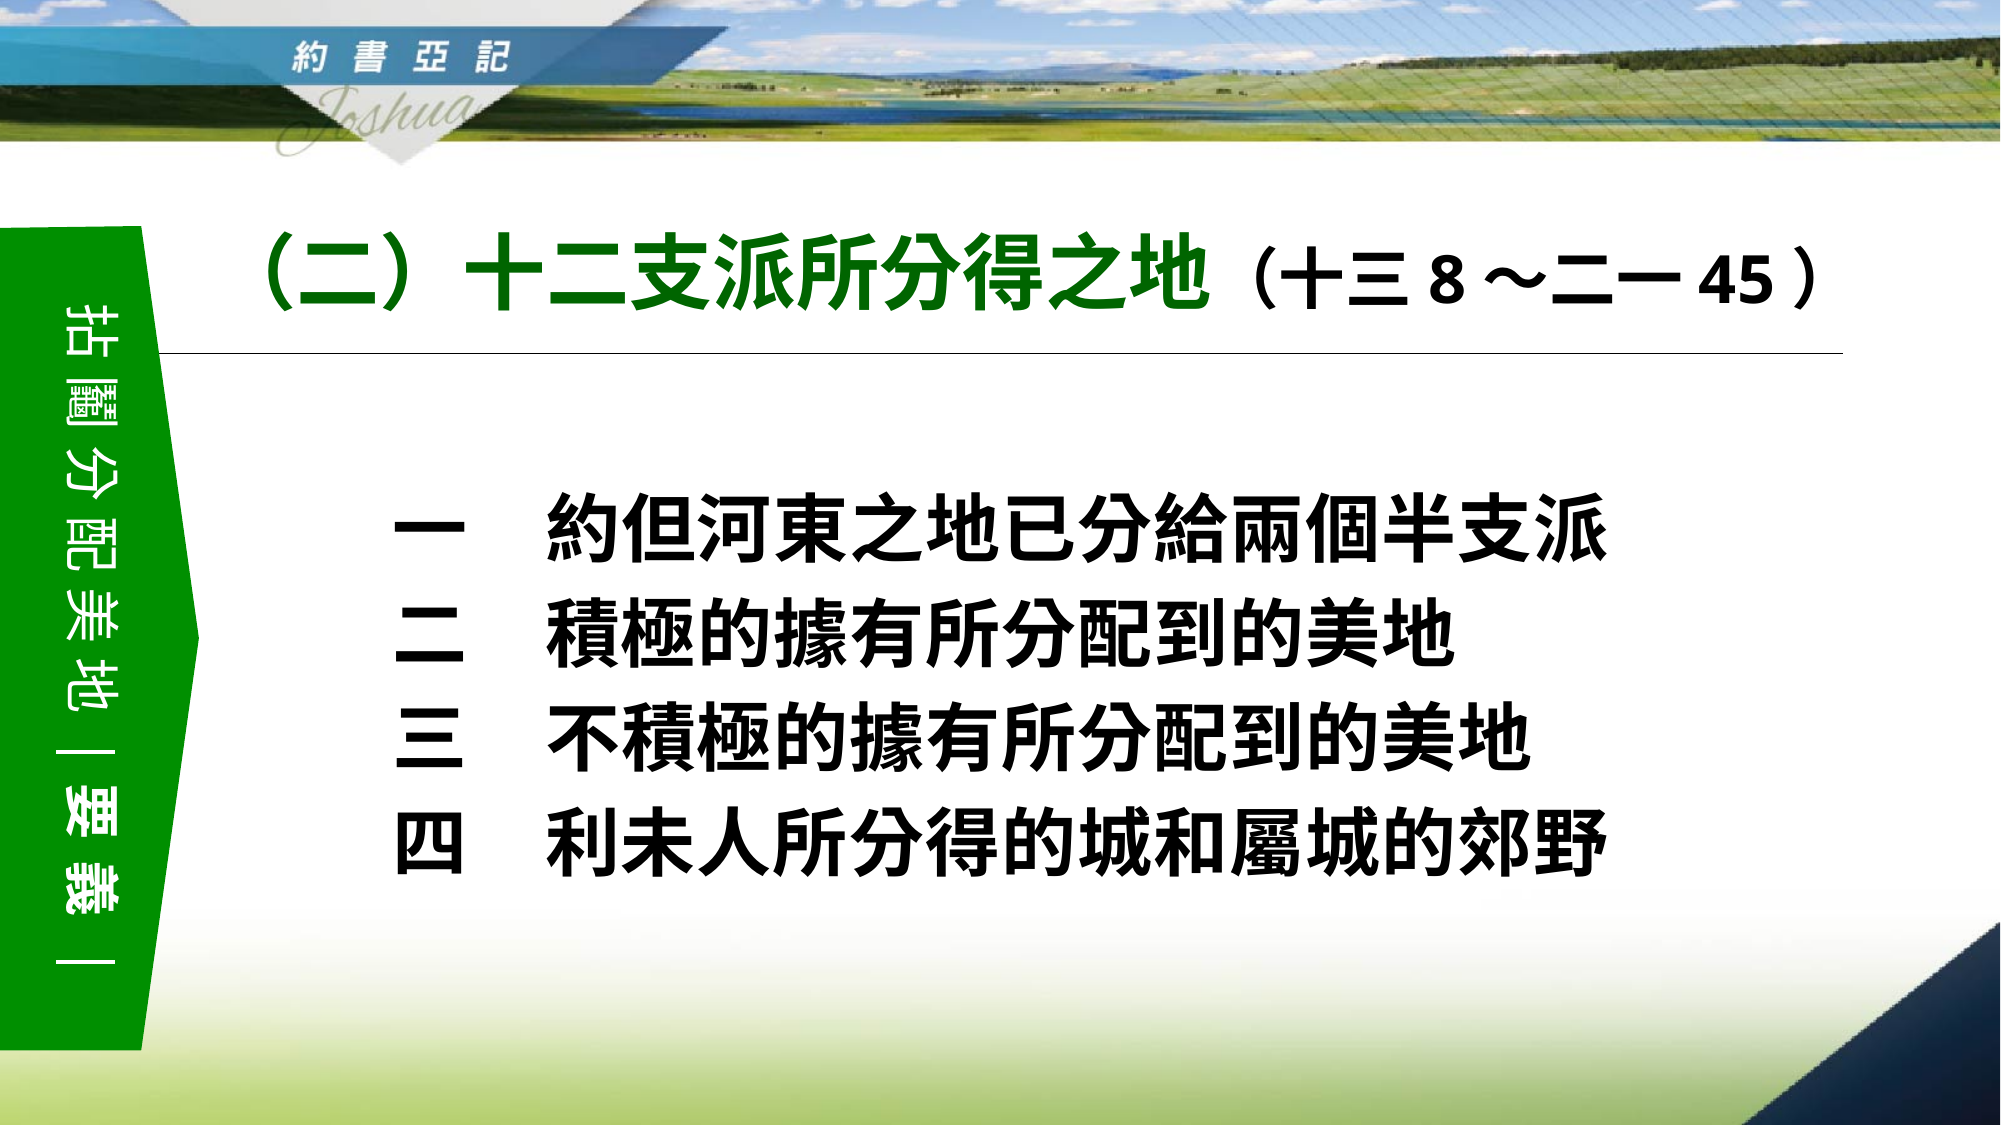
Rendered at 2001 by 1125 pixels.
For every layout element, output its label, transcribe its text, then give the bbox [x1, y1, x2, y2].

text_box [0, 224, 200, 1052]
text_box （二）十二支派所分得之地（十三8～二一45） [198, 213, 1883, 328]
text_box 拈鬮分配美地 要義 [36, 288, 135, 1013]
text_box 一 約但河東之地已分給兩個半支派 二 積極的據有所分配到的美地 三 不積極的據有所分配到的美地 四 利未人所分得的城和屬城的郊野 [378, 459, 1984, 893]
picture [0, 0, 2001, 1125]
